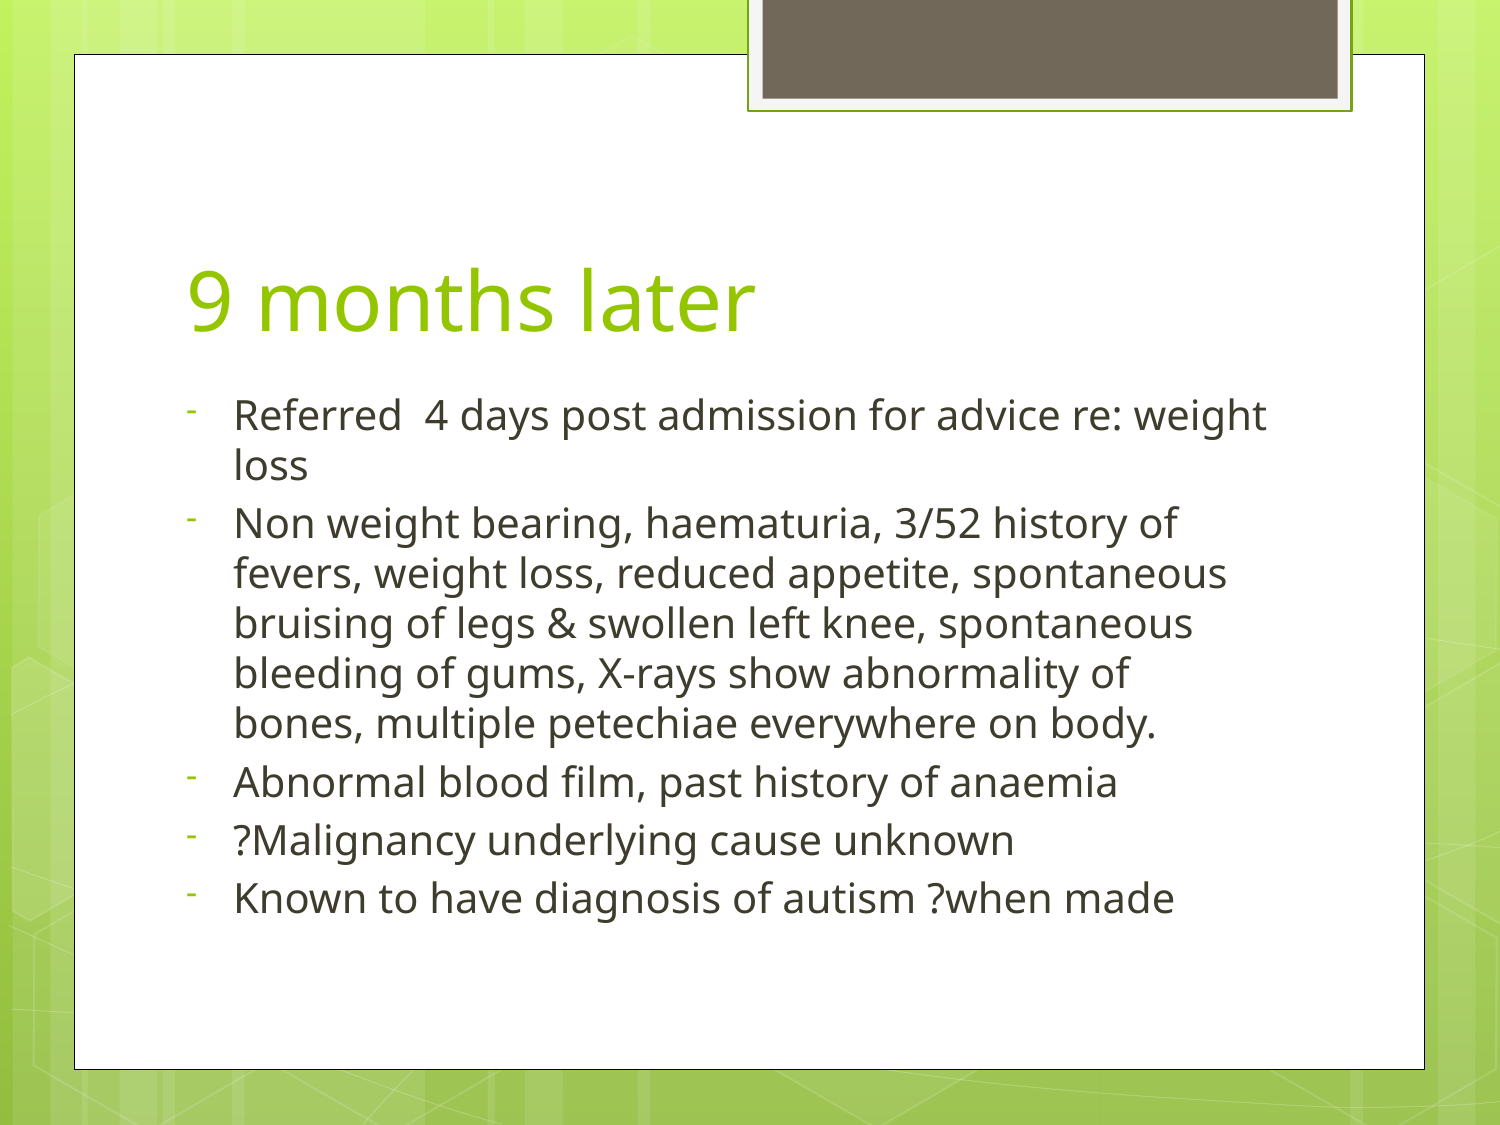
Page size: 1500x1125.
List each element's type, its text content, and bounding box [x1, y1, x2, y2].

list Referred 4 days post admission for advice re: weight loss Non weight bearing, haematuria, 3/52 history of fevers, weight loss, reduced appetite, spontaneous bruising of legs & swollen left knee, spontaneous bleeding of gums, X-rays show abnormality of bones, multiple petechiae everywhere on body. Abnormal blood film, past history of anaemia ?Malignancy underlying cause unknown Known to have diagnosis of autism ?when made [171, 381, 1283, 957]
title 9 months later [171, 168, 1324, 357]
